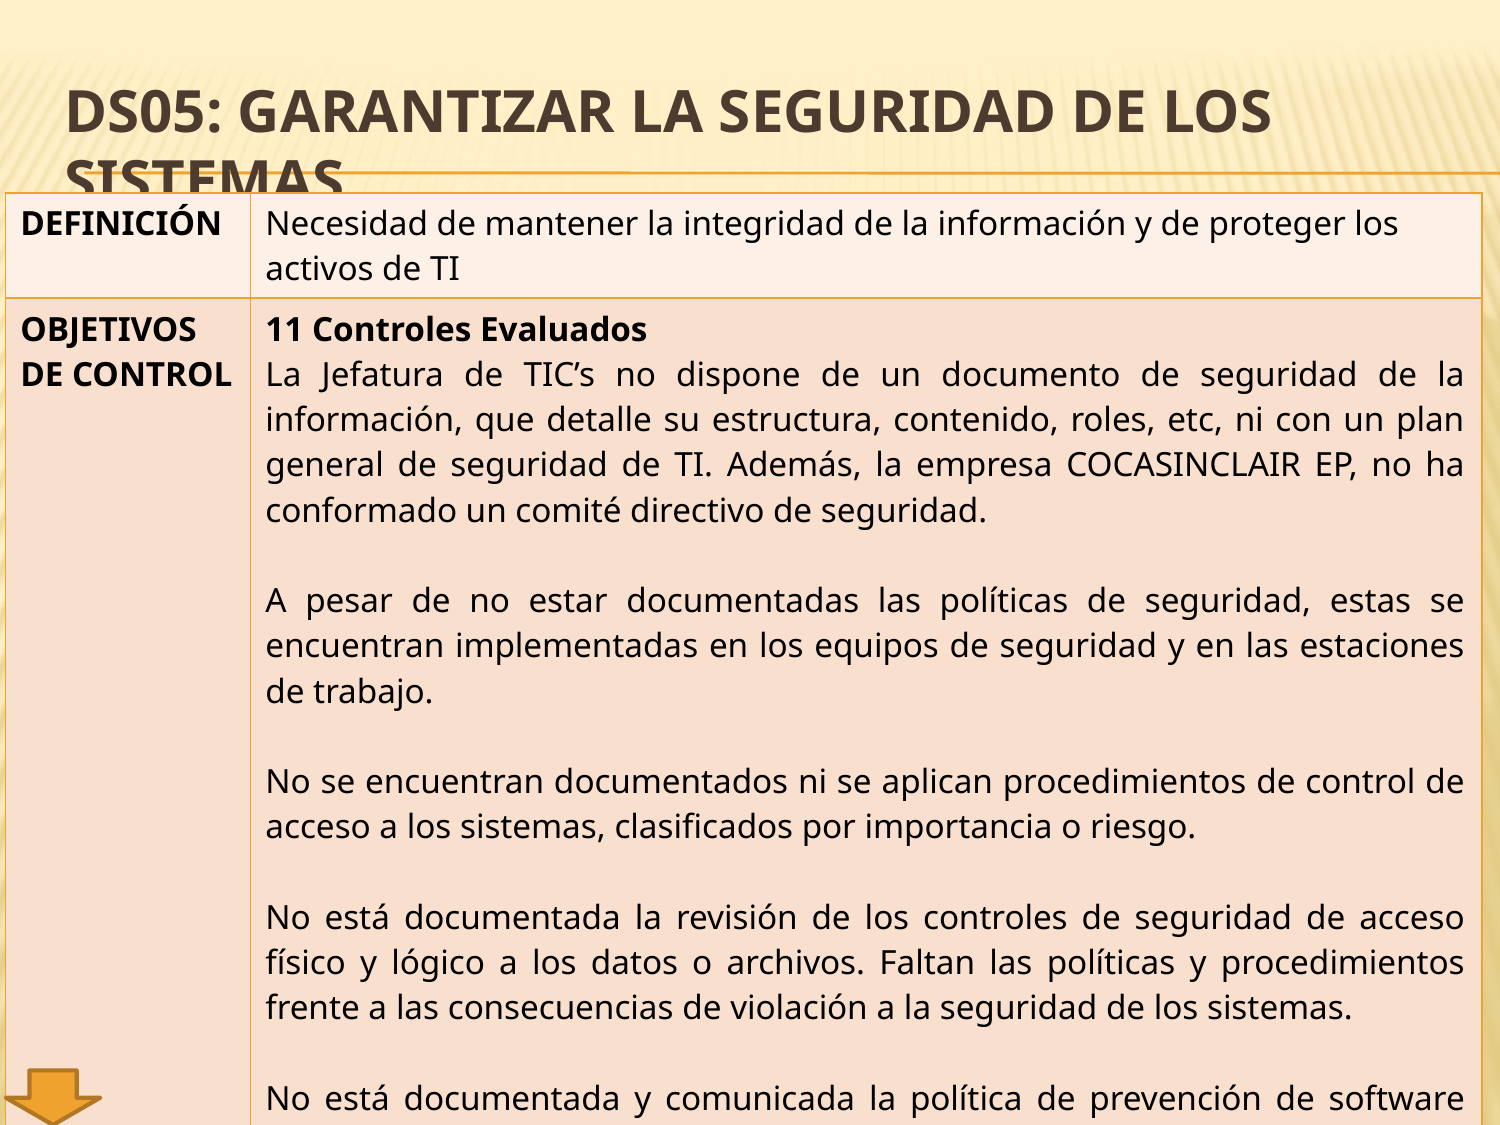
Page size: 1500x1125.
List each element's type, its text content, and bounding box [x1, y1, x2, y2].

title DS05: GARANTIZAR LA SEGURIDAD DE LOS SISTEMAS [50, 75, 1475, 192]
table_header DEFINICIÓN [6, 194, 250, 297]
table_cell 11 Controles Evaluados La Jefatura de TIC’s no dispone de un documento de seguridad de la información, que detalle su estructura, contenido, roles, etc, ni con un plan general de seguridad de TI. Además, la empresa COCASINCLAIR EP, no ha conformado un comité directivo de seguridad. A pesar de no estar documentadas las políticas de seguridad, estas se encuentran implementadas en los equipos de seguridad y en las estaciones de trabajo. No se encuentran documentados ni se aplican procedimientos de control de acceso a los sistemas, clasificados por importancia o riesgo. No está documentada la revisión de los controles de seguridad de acceso físico y lógico a los datos o archivos. Faltan las políticas y procedimientos frente a las consecuencias de violación a la seguridad de los sistemas. No está documentada y comunicada la política de prevención de software malicioso. No se encuentra clasificada la información para determinar cuál es sensible o confidencial según el nivel de exposición. No se valida si la información que genera la Empresa es confidencial antes de que ésta sea transmitida. [251, 299, 1481, 1125]
table_header Necesidad de mantener la integridad de la información y de proteger los activos de TI [251, 194, 1481, 297]
table_cell OBJETIVOS DE CONTROL [6, 299, 250, 1125]
text_box [3, 1068, 103, 1125]
